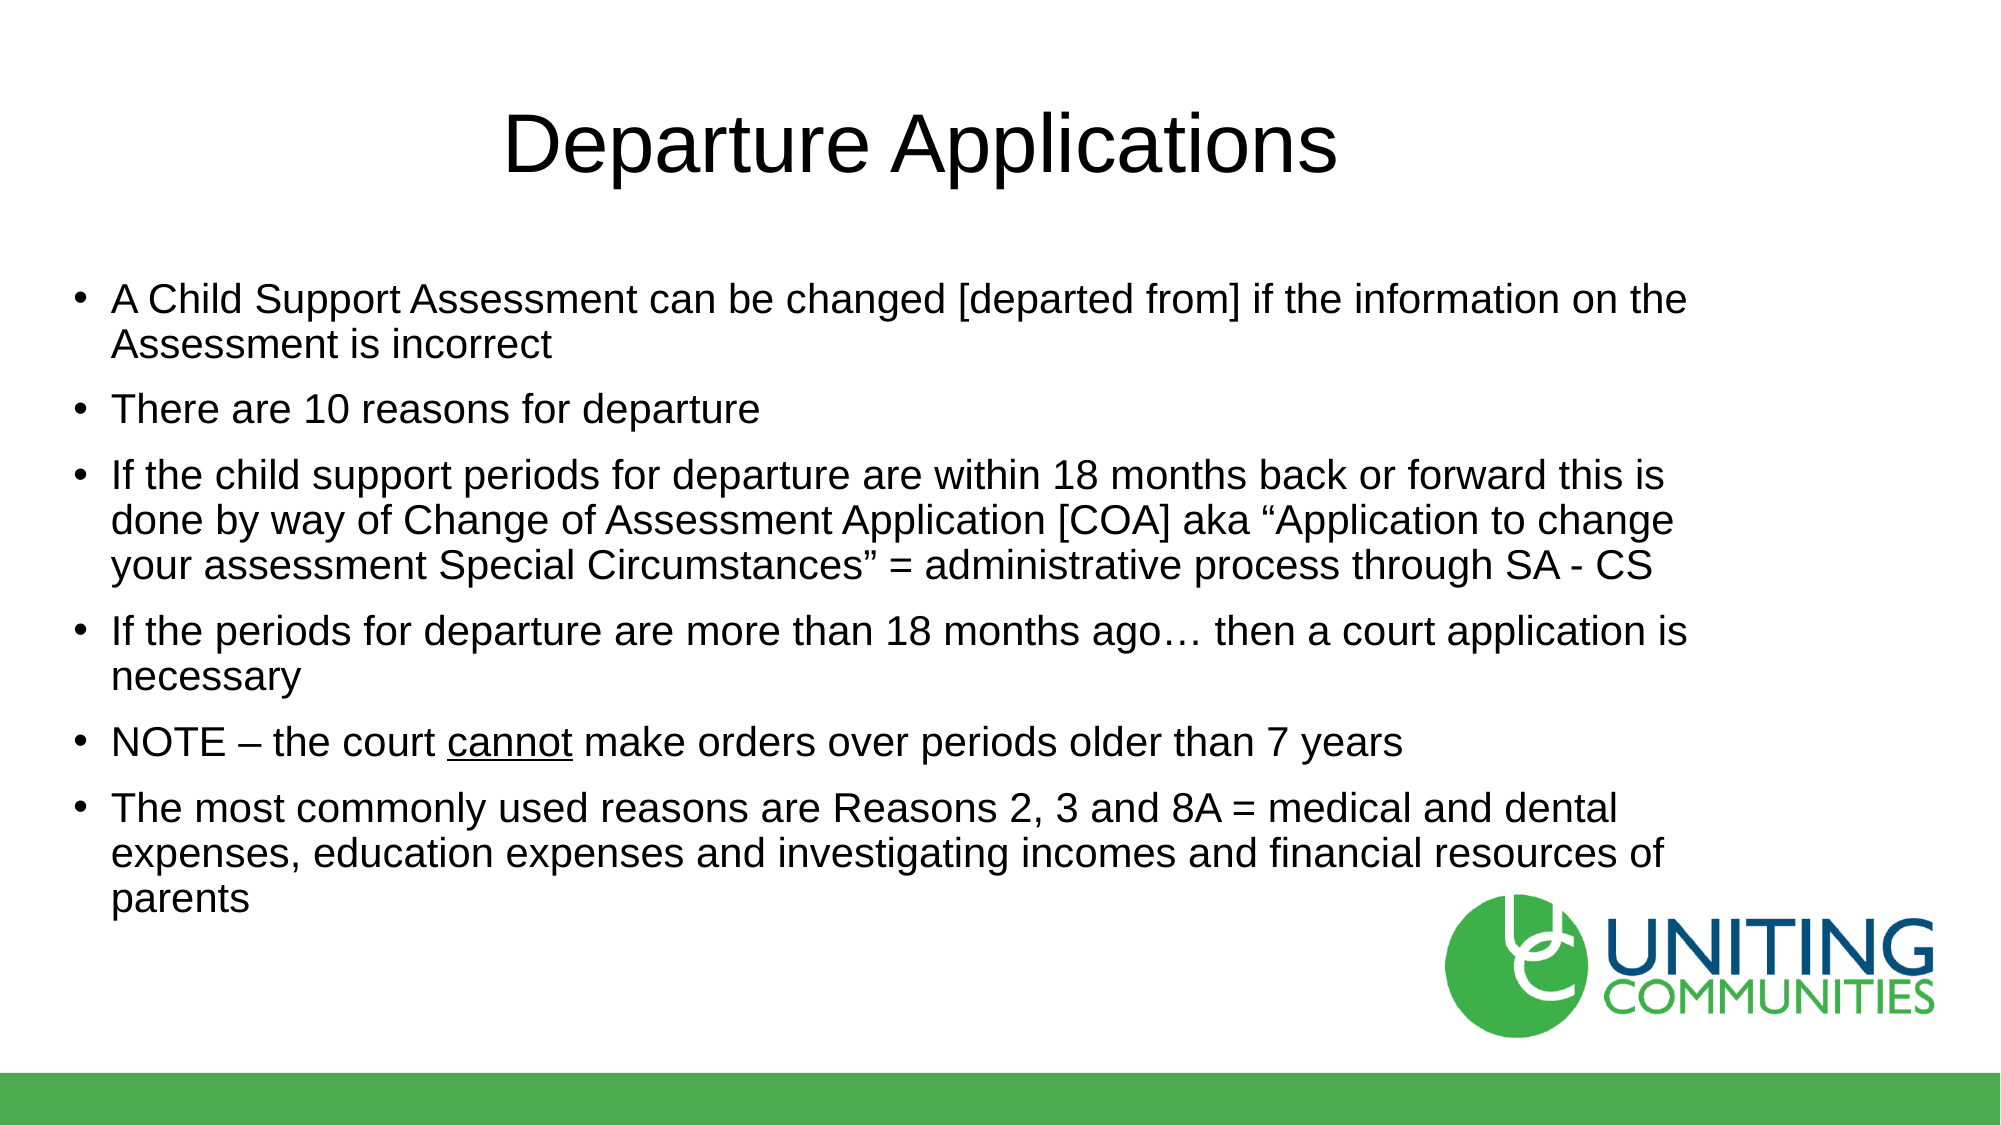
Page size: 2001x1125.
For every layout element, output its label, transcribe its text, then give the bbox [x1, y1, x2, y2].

list A Child Support Assessment can be changed [departed from] if the information on the Assessment is incorrect There are 10 reasons for departure If the child support periods for departure are within 18 months back or forward this is done by way of Change of Assessment Application [COA] aka “Application to change your assessment Special Circumstances” = administrative process through SA - CS If the periods for departure are more than 18 months ago… then a court application is necessary NOTE – the court cannot make orders over periods older than 7 years The most commonly used reasons are Reasons 2, 3 and 8A = medical and dental expenses, education expenses and investigating incomes and financial resources of parents [58, 198, 1784, 1033]
title Departure Applications [58, 36, 1784, 198]
picture [1445, 892, 1967, 1042]
